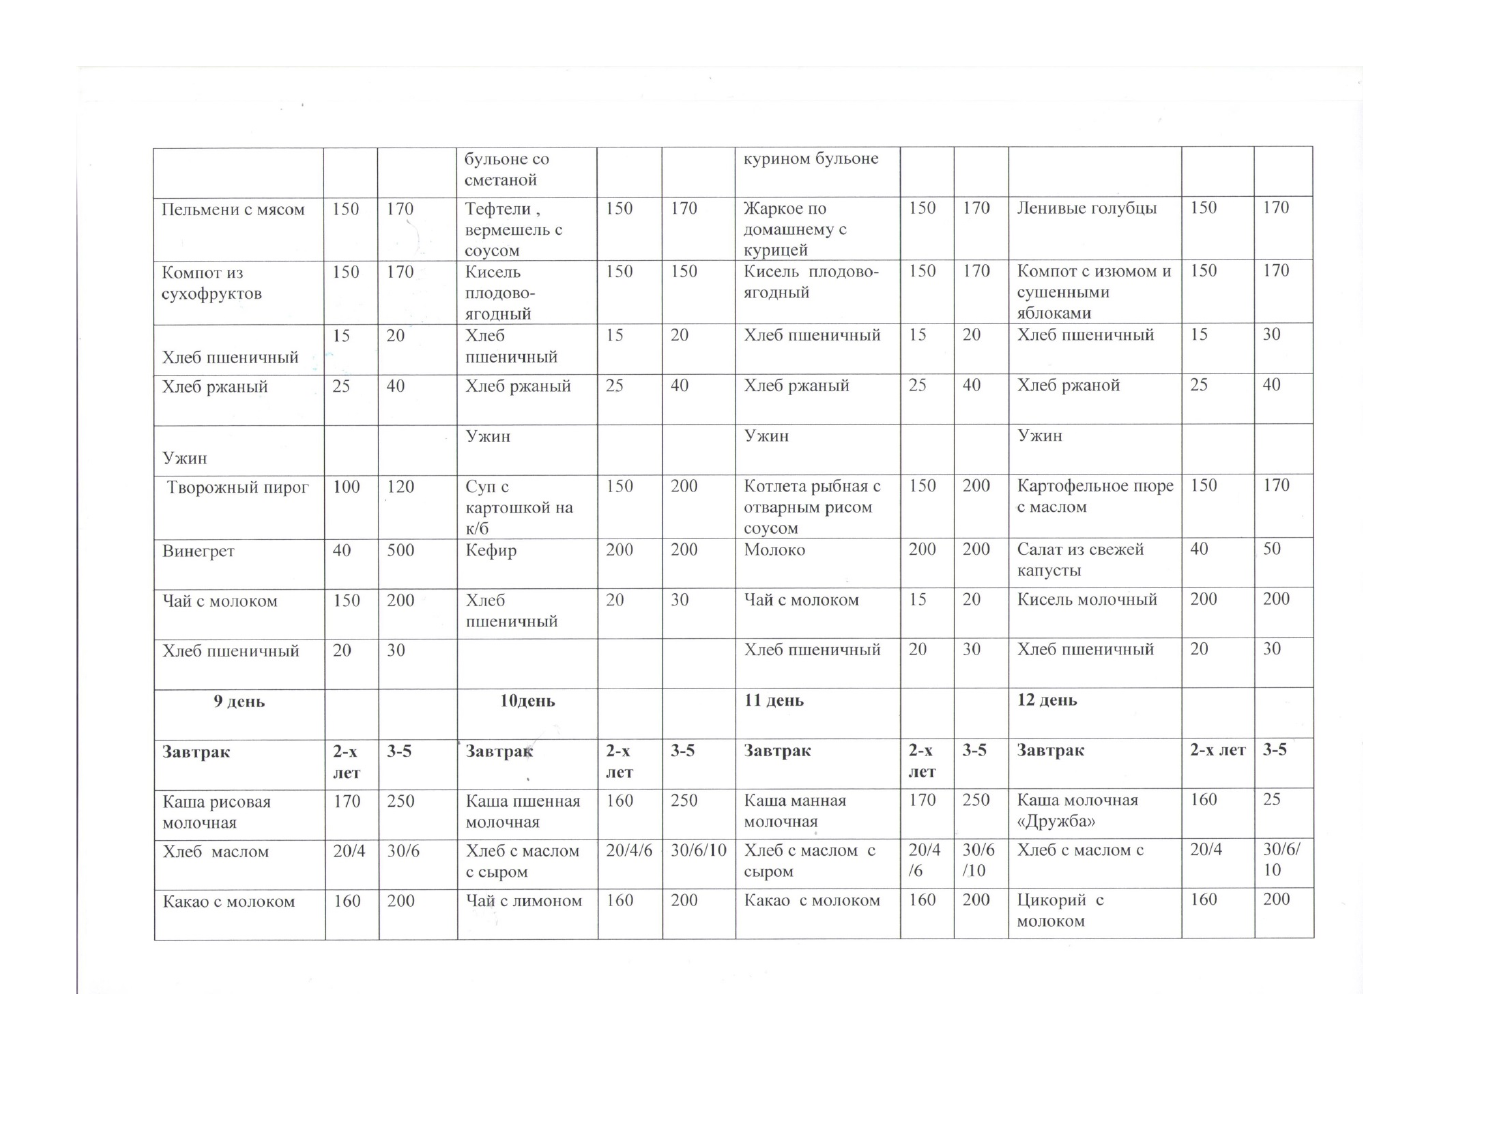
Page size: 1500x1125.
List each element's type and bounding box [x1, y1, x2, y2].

list [76, 66, 1363, 994]
